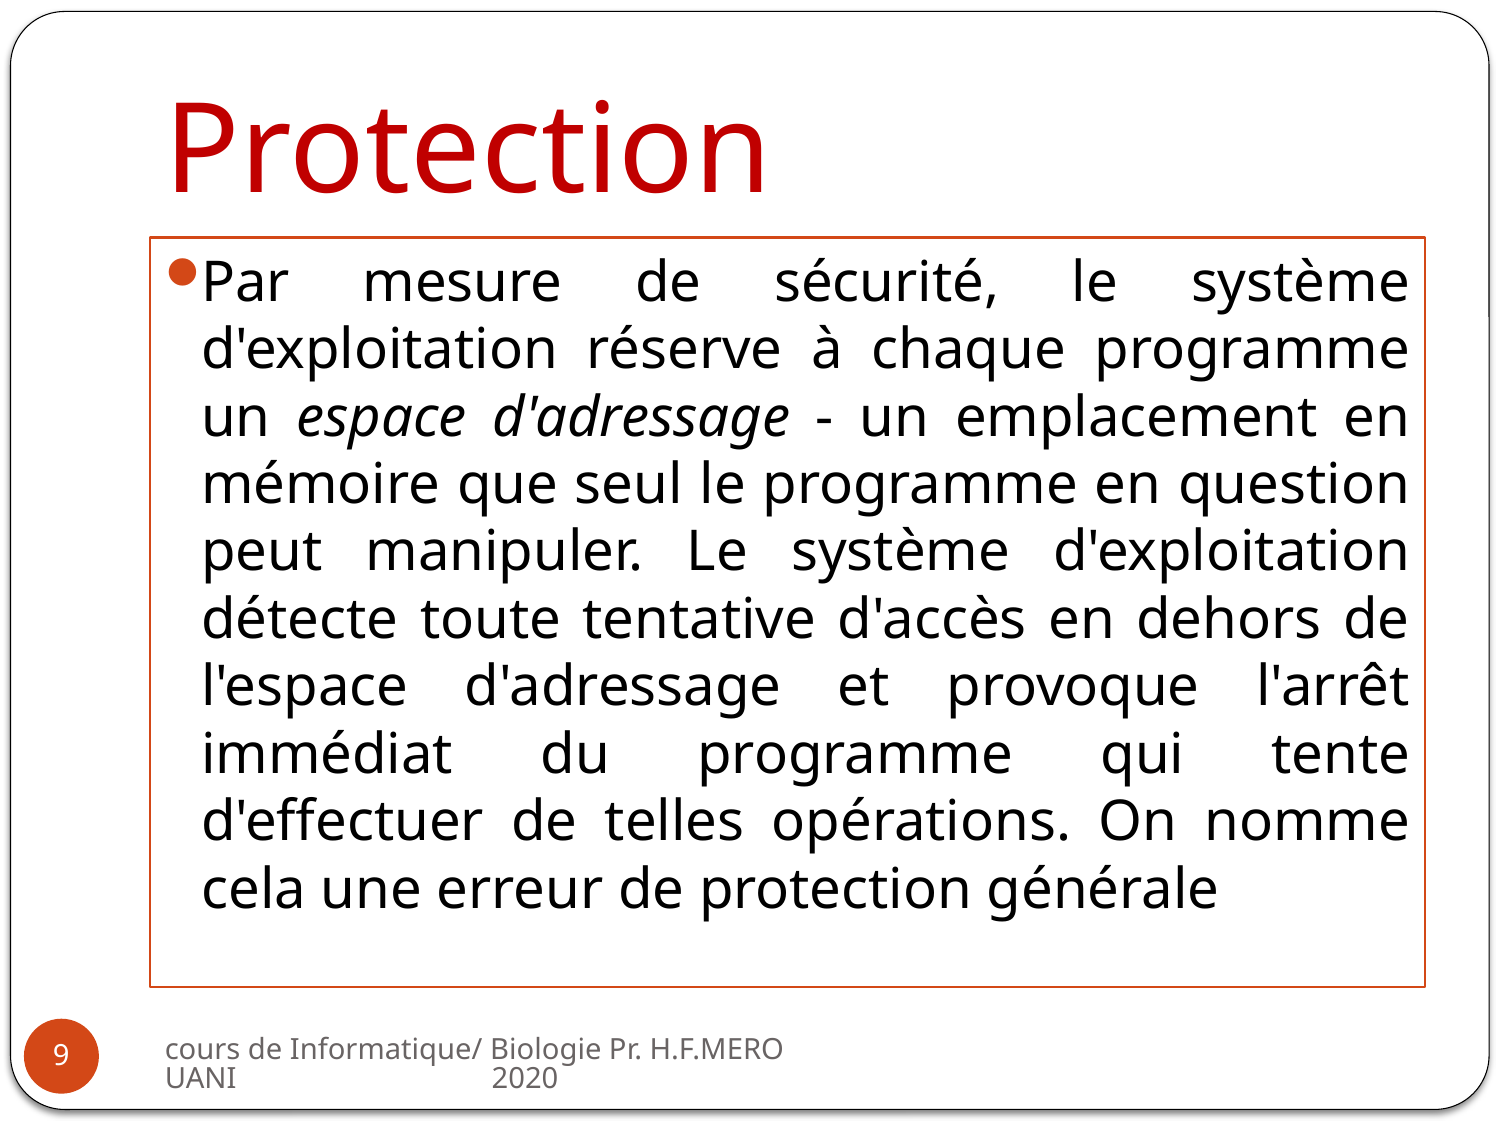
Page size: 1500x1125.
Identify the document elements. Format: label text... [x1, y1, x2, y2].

title Protection [150, 45, 1425, 233]
footer cours de Informatique/ Biologie Pr. H.F.MEROUANI 2020 [150, 1012, 800, 1088]
list Par mesure de sécurité, le système d'exploitation réserve à chaque programme un espace d'adressage - un emplacement en mémoire que seul le programme en question peut manipuler. Le système d'exploitation détecte toute tentative d'accès en dehors de l'espace d'adressage et provoque l'arrêt immédiat du programme qui tente d'effectuer de telles opérations. On nomme cela une erreur de protection générale [149, 236, 1426, 988]
slide_number 9 [23, 1018, 99, 1094]
